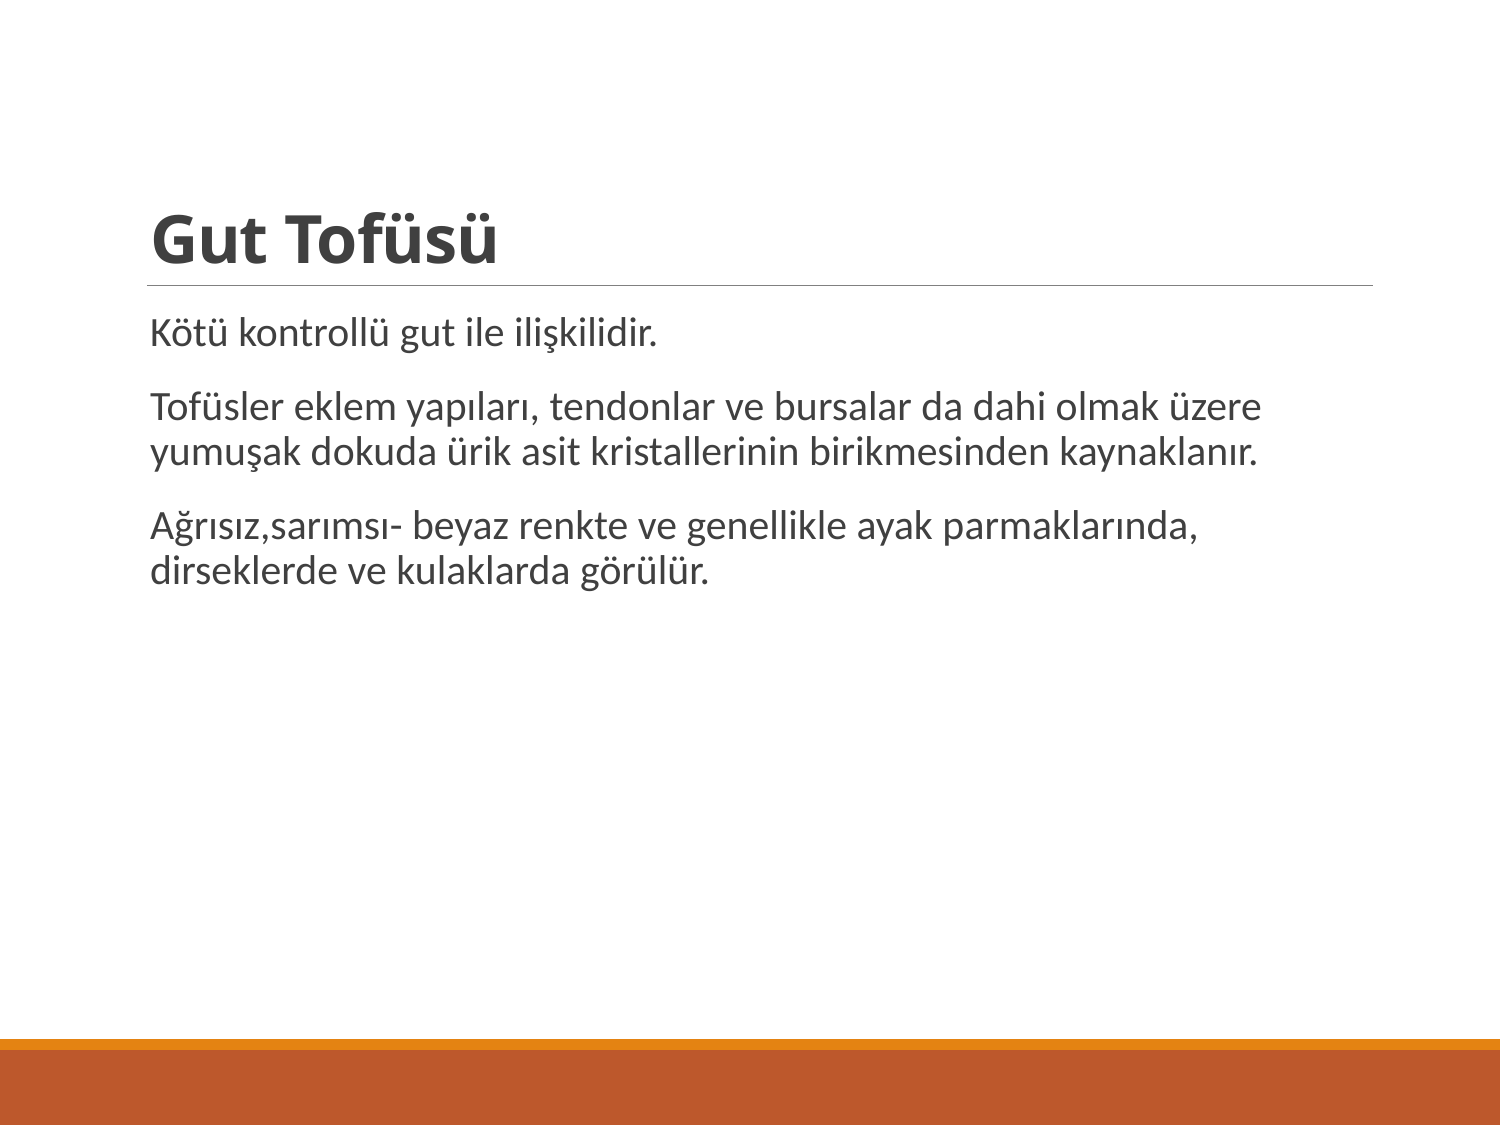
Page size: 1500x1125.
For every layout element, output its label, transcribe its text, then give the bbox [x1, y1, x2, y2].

list Kötü kontrollü gut ile ilişkilidir. Tofüsler eklem yapıları, tendonlar ve bursalar da dahi olmak üzere yumuşak dokuda ürik asit kristallerinin birikmesinden kaynaklanır. Ağrısız,sarımsı- beyaz renkte ve genellikle ayak parmaklarında, dirseklerde ve kulaklarda görülür. [135, 302, 1373, 963]
title Gut Tofüsü [135, 47, 1373, 285]
